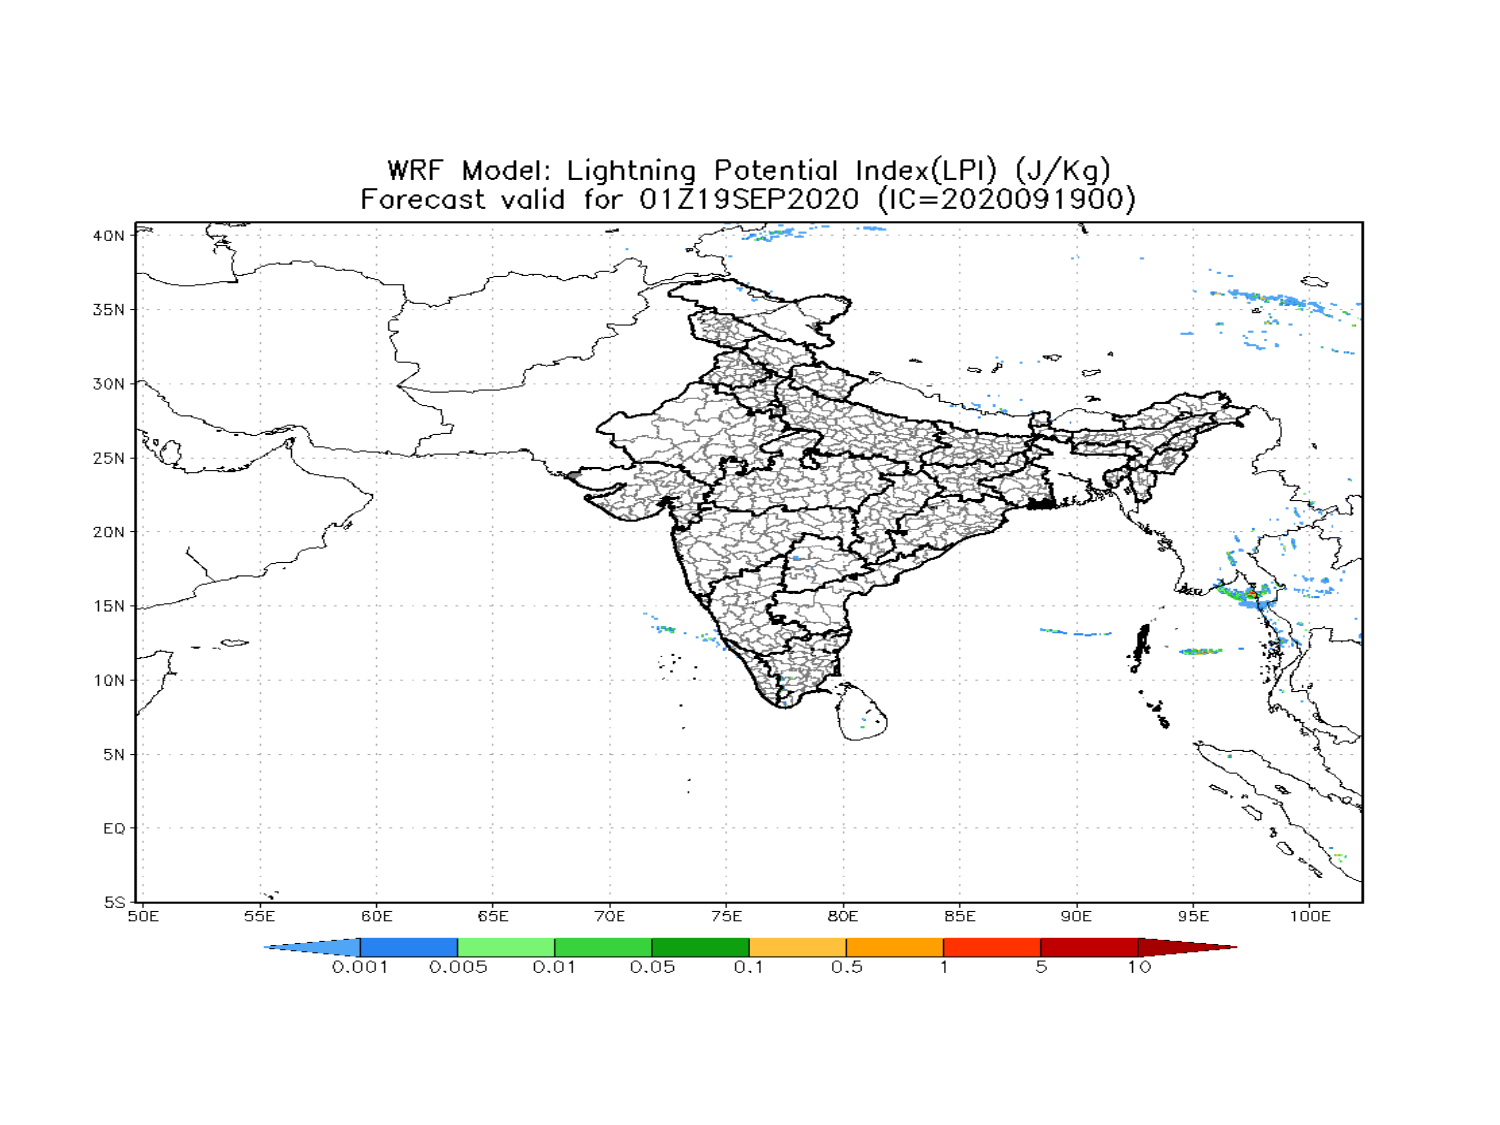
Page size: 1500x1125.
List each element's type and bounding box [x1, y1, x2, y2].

picture [74, 149, 1426, 976]
